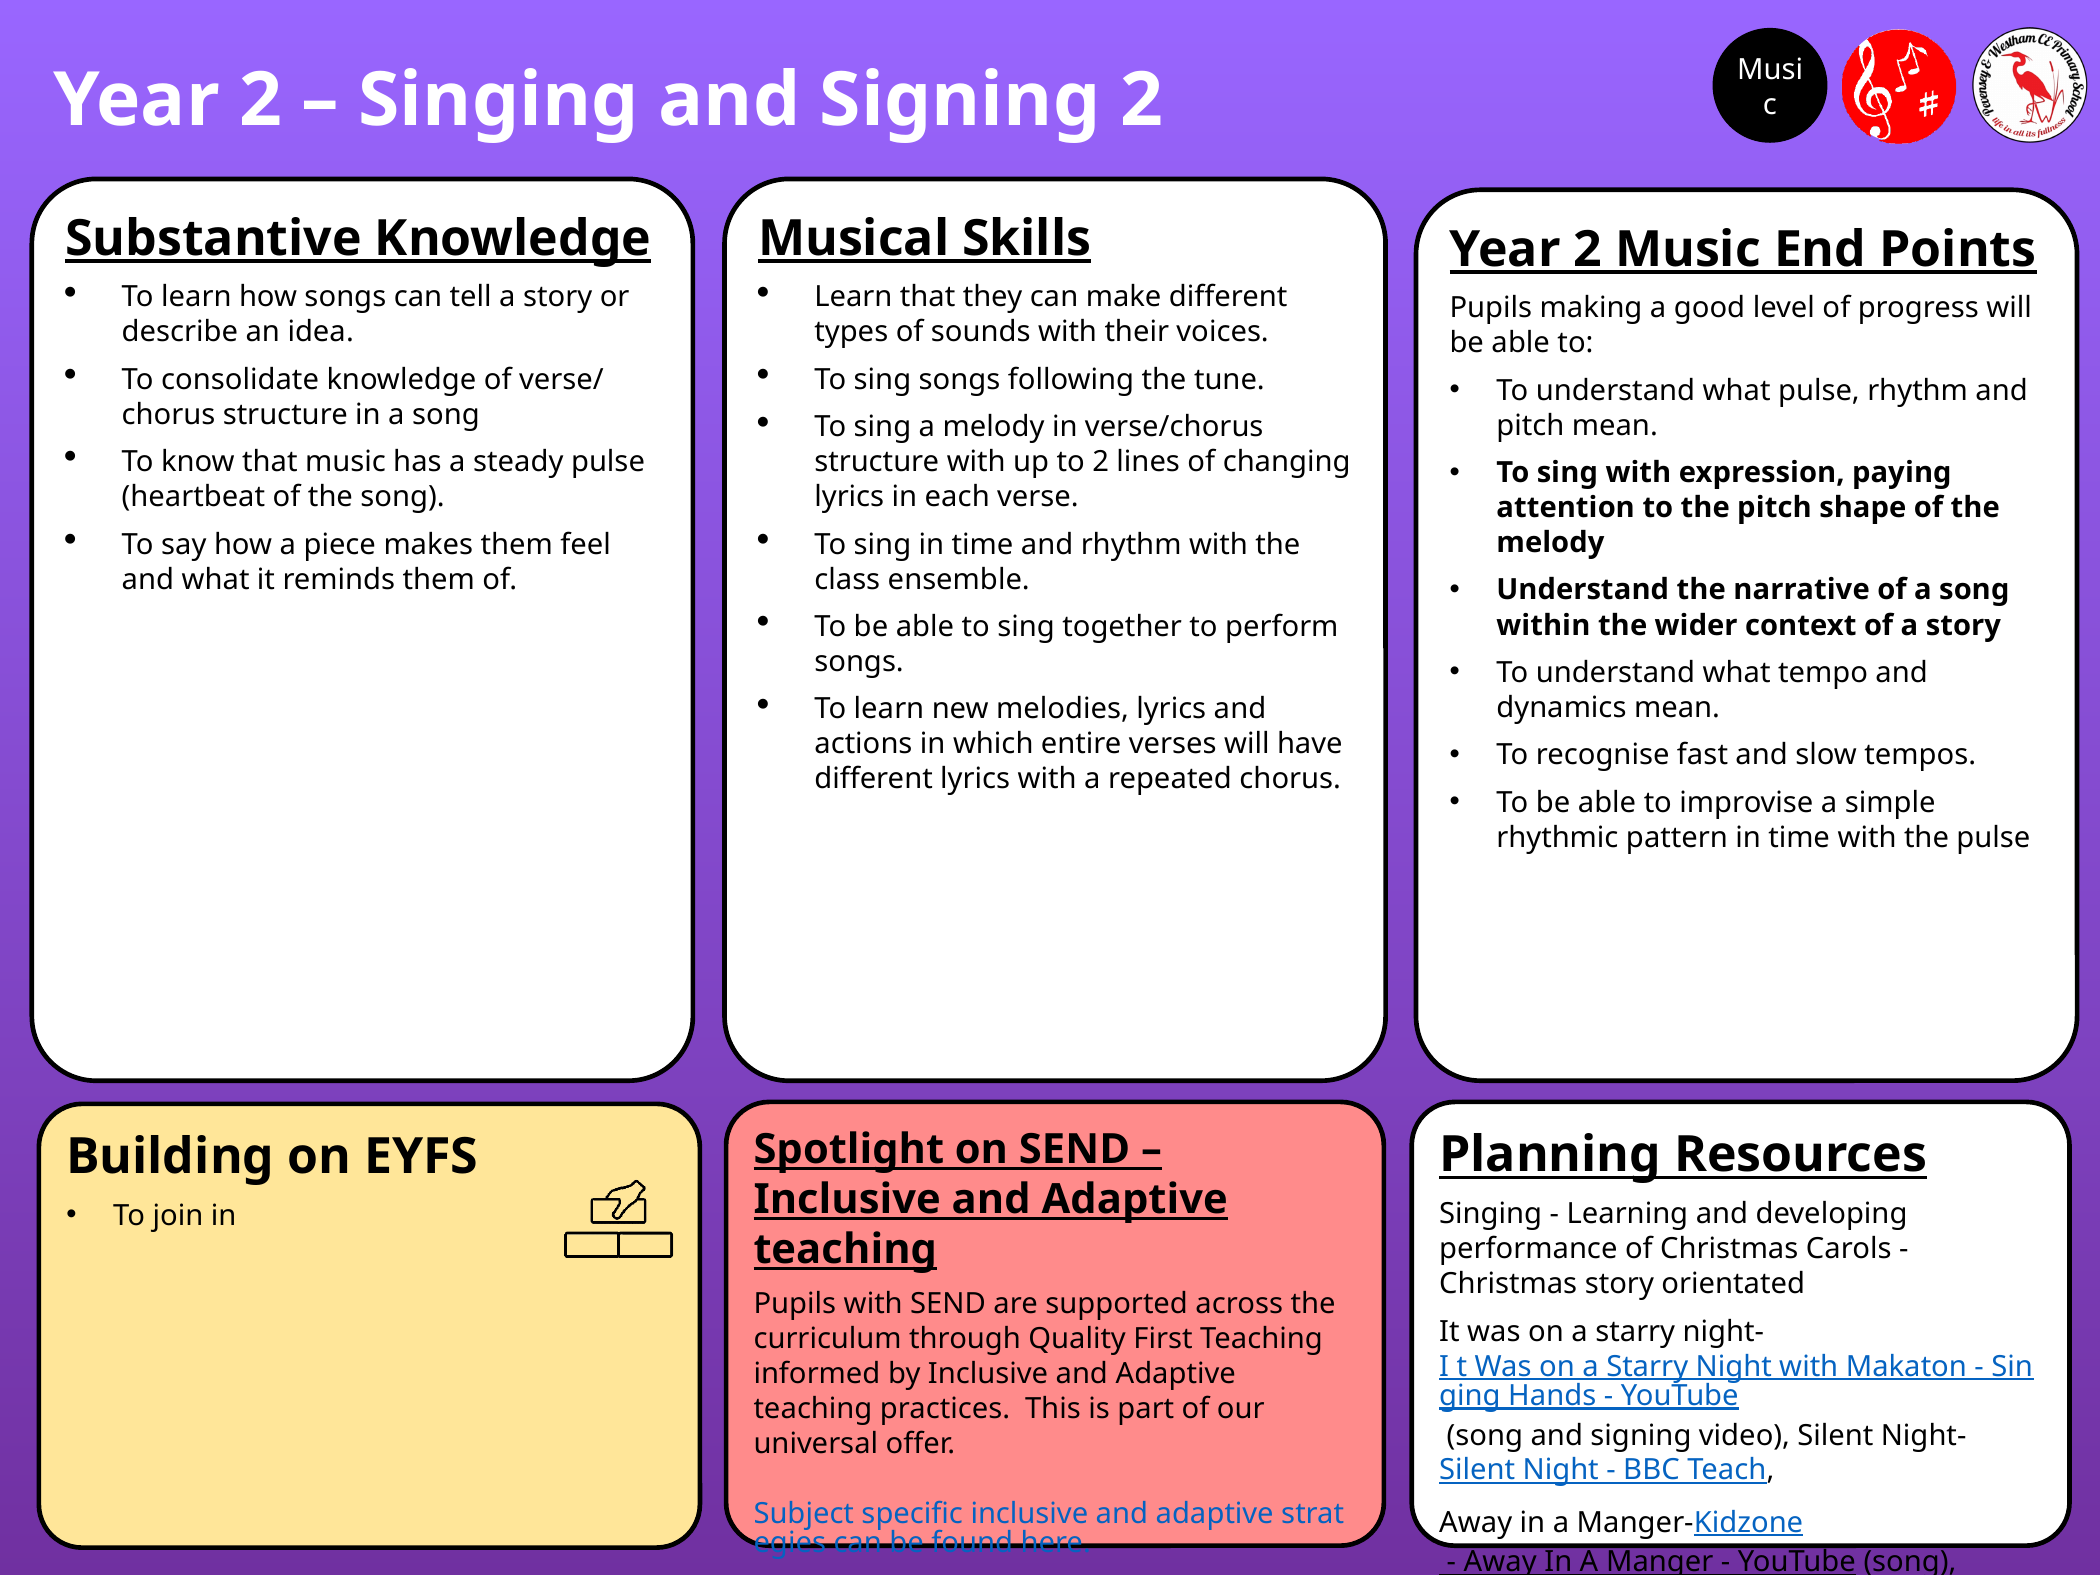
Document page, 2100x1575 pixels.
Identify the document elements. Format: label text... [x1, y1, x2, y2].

picture [563, 1178, 674, 1259]
text_box Year 2 – Singing and Signing 2 [38, 0, 1749, 211]
picture [1971, 27, 2089, 145]
text_box Year 2 Music End Points Pupils making a good level of progress will be able to: To understand what pulse, rhythm and pitch mean. To sing with expression, paying attention to the pitch shape of the melody Understand the narrative of a song within the wider context of a story To understand what tempo and dynamics mean. To recognise fast and slow tempos. To be able to improvise a simple rhythmic pattern in time with the pulse [1414, 188, 2079, 1082]
text_box Building on EYFS To join in [37, 1102, 701, 1549]
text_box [1838, 26, 1957, 146]
text_box Music [1712, 27, 1828, 143]
text_box Planning Resources Singing - Learning and developing performance of Christmas Carols - Christmas story orientated It was on a starry night-I t Was on a Starry Night with Makaton - Singing Hands - YouTube (song and signing video), Silent Night- Silent Night - BBC Teach, Away in a Manger-Kidzone - Away In A Manger - YouTube (song), Away in a Manger makaton - YouTube (signing) [1410, 1100, 2071, 1547]
text_box Musical Skills Learn that they can make different types of sounds with their voices. To sing songs following the tune. To sing a melody in verse/chorus structure with up to 2 lines of changing lyrics in each verse. To sing in time and rhythm with the class ensemble. To be able to sing together to perform songs. To learn new melodies, lyrics and actions in which entire verses will have different lyrics with a repeated chorus. [723, 177, 1387, 1082]
text_box Spotlight on SEND – Inclusive and Adaptive teaching Pupils with SEND are supported across the curriculum through Quality First Teaching informed by Inclusive and Adaptive teaching practices. This is part of our universal offer. Subject specific inclusive and adaptive strategies can be found here. [725, 1100, 1385, 1547]
text_box Substantive Knowledge To learn how songs can tell a story or describe an idea. To consolidate knowledge of verse/ chorus structure in a song To know that music has a steady pulse (heartbeat of the song). To say how a piece makes them feel and what it reminds them of. [30, 177, 694, 1082]
